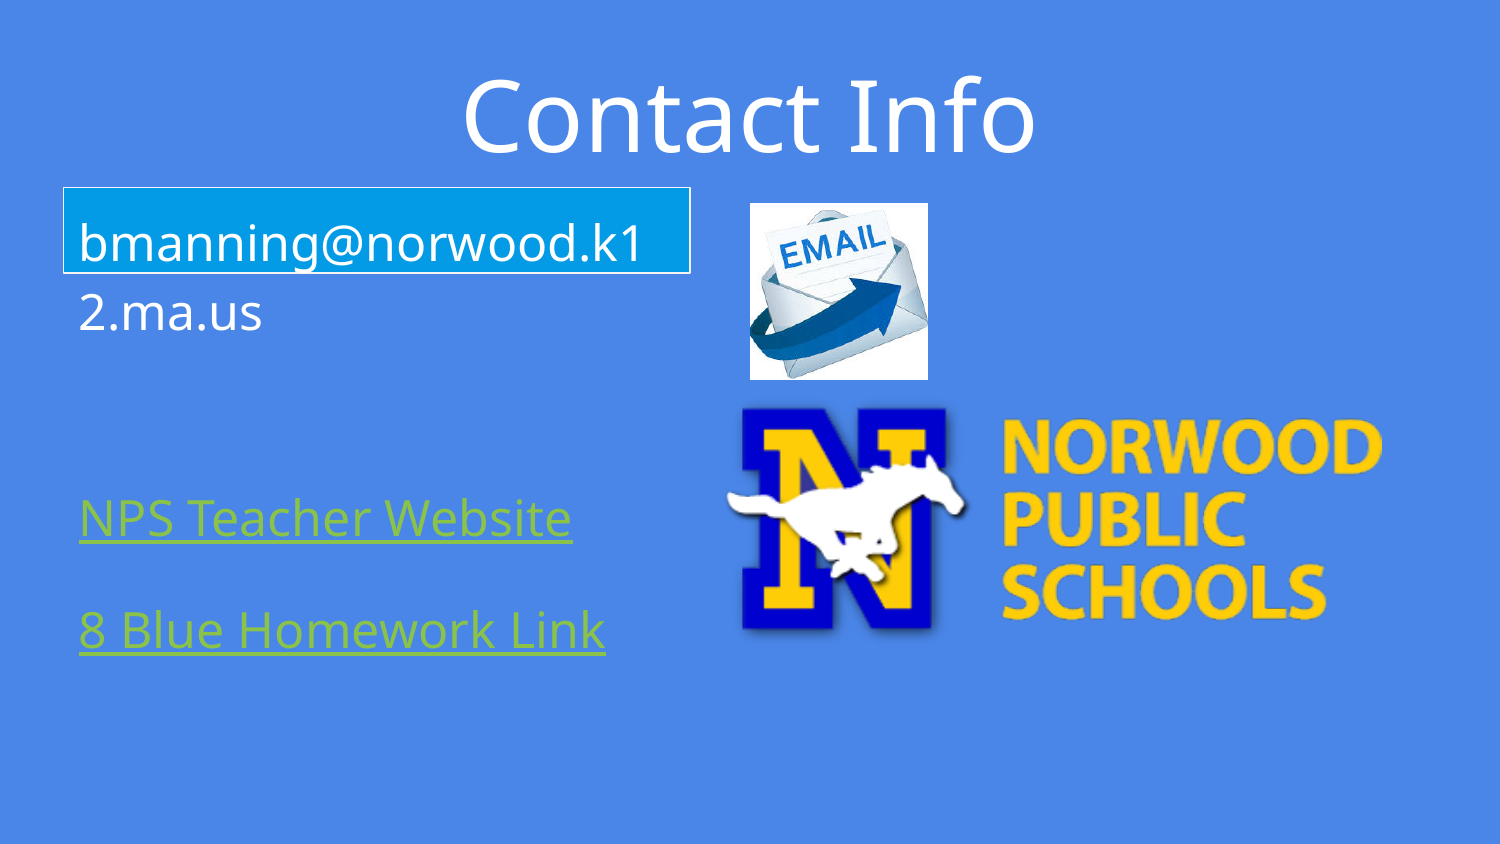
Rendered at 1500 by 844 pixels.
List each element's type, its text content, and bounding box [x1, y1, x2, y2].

picture [723, 394, 1382, 653]
picture [749, 202, 928, 380]
list bmanning@norwood.k12.ma.us NPS Teacher Website 8 Blue Homework Link [63, 187, 690, 273]
title Contact Info [63, 75, 1437, 188]
